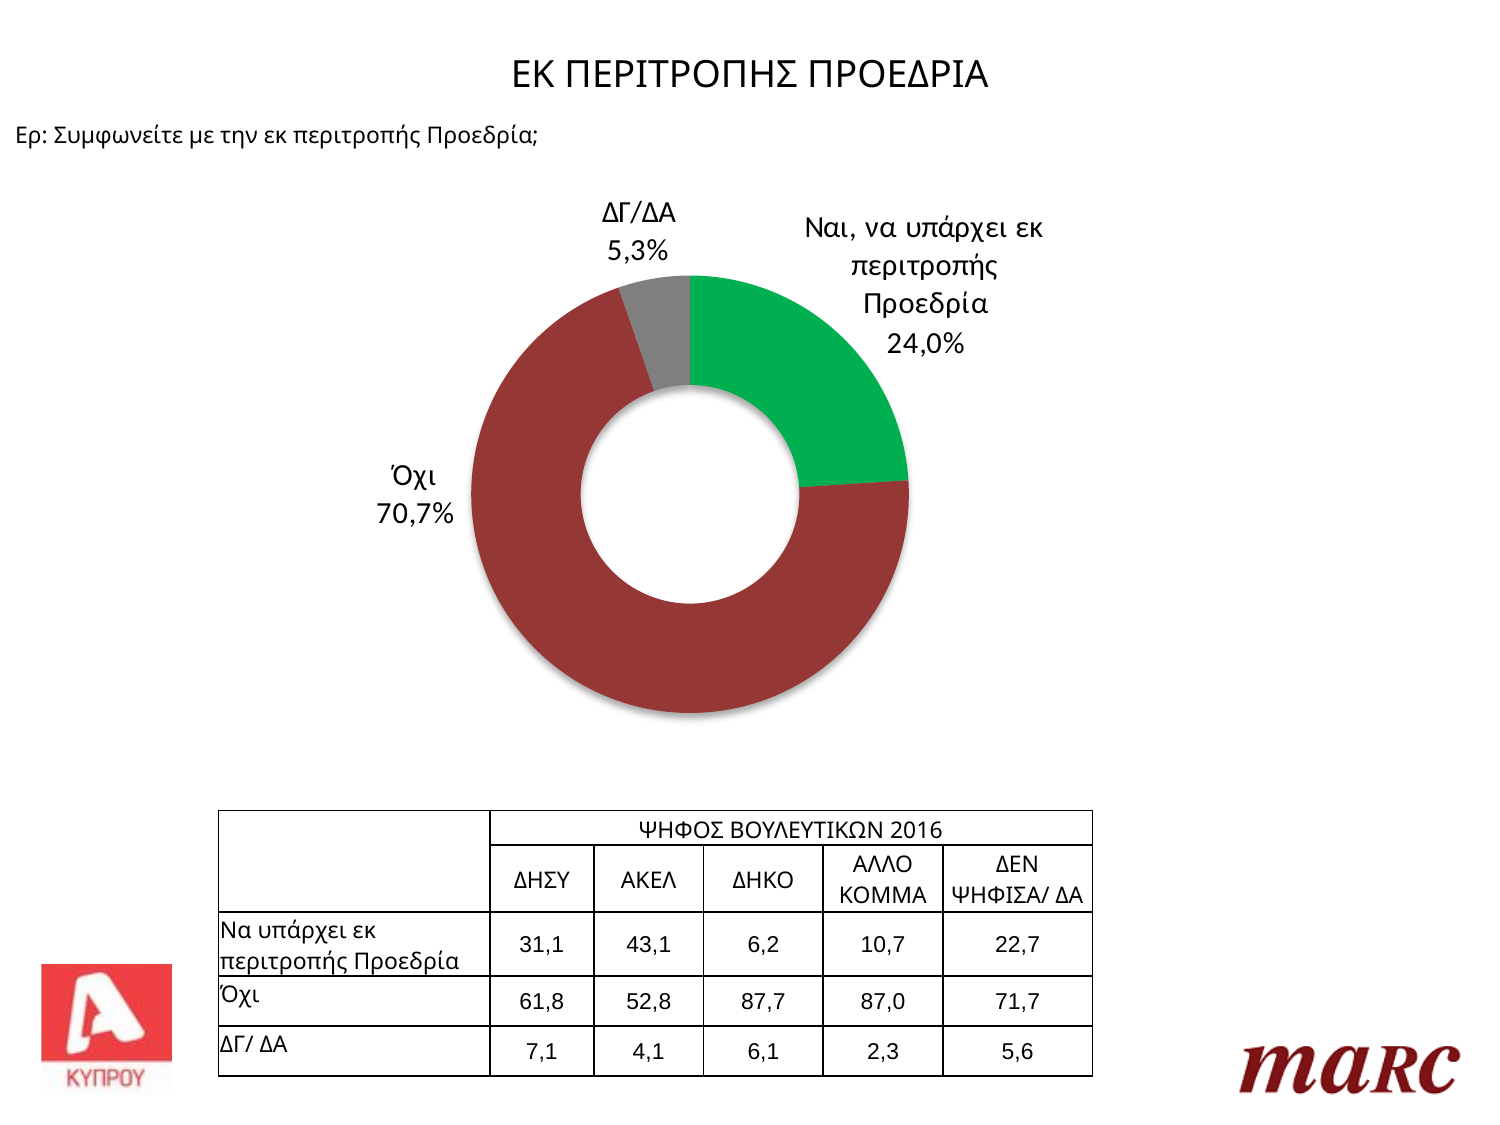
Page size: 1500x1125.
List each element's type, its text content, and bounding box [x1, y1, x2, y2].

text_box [68, 174, 1420, 744]
table_cell Όχι [219, 977, 489, 1025]
table_cell Να υπάρχει εκ περιτροπής Προεδρία [219, 913, 489, 975]
table_cell 5,6 [944, 1027, 1092, 1075]
table_cell 4,1 [595, 1027, 703, 1075]
table_header ΨΗΦΟΣ ΒΟΥΛΕΥΤΙΚΩΝ 2016 [491, 811, 1092, 844]
table_cell 87,0 [824, 977, 942, 1025]
table_cell 31,1 [491, 913, 593, 975]
table_cell 6,2 [704, 913, 822, 975]
table_cell 87,7 [704, 977, 822, 1025]
table_cell 2,3 [824, 1027, 942, 1075]
table_cell 71,7 [944, 977, 1092, 1025]
table_header [219, 811, 489, 911]
table_cell ΔΗΚΟ [704, 846, 822, 911]
table_cell ΔΓ/ ΔΑ [219, 1027, 489, 1075]
picture [1222, 1032, 1477, 1105]
table_cell 22,7 [944, 913, 1092, 975]
picture [41, 964, 172, 1095]
title ΕΚ ΠΕΡΙΤΡΟΠΗΣ ΠΡΟΕΔΡΙΑ [0, 42, 1500, 91]
table_cell ΑΚΕΛ [595, 846, 703, 911]
table_cell 10,7 [824, 913, 942, 975]
table_cell ΑΛΛΟ ΚΟΜΜΑ [824, 846, 942, 911]
table_cell 61,8 [491, 977, 593, 1025]
table_cell ΔΕΝ ΨΗΦΙΣΑ/ ΔΑ [944, 846, 1092, 911]
title Ερ: Συμφωνείτε με την εκ περιτροπής Προεδρία; [0, 113, 1500, 171]
table_cell 52,8 [595, 977, 703, 1025]
table_cell 6,1 [704, 1027, 822, 1075]
table_cell 43,1 [595, 913, 703, 975]
table_cell 7,1 [491, 1027, 593, 1075]
table_cell ΔΗΣΥ [491, 846, 593, 911]
